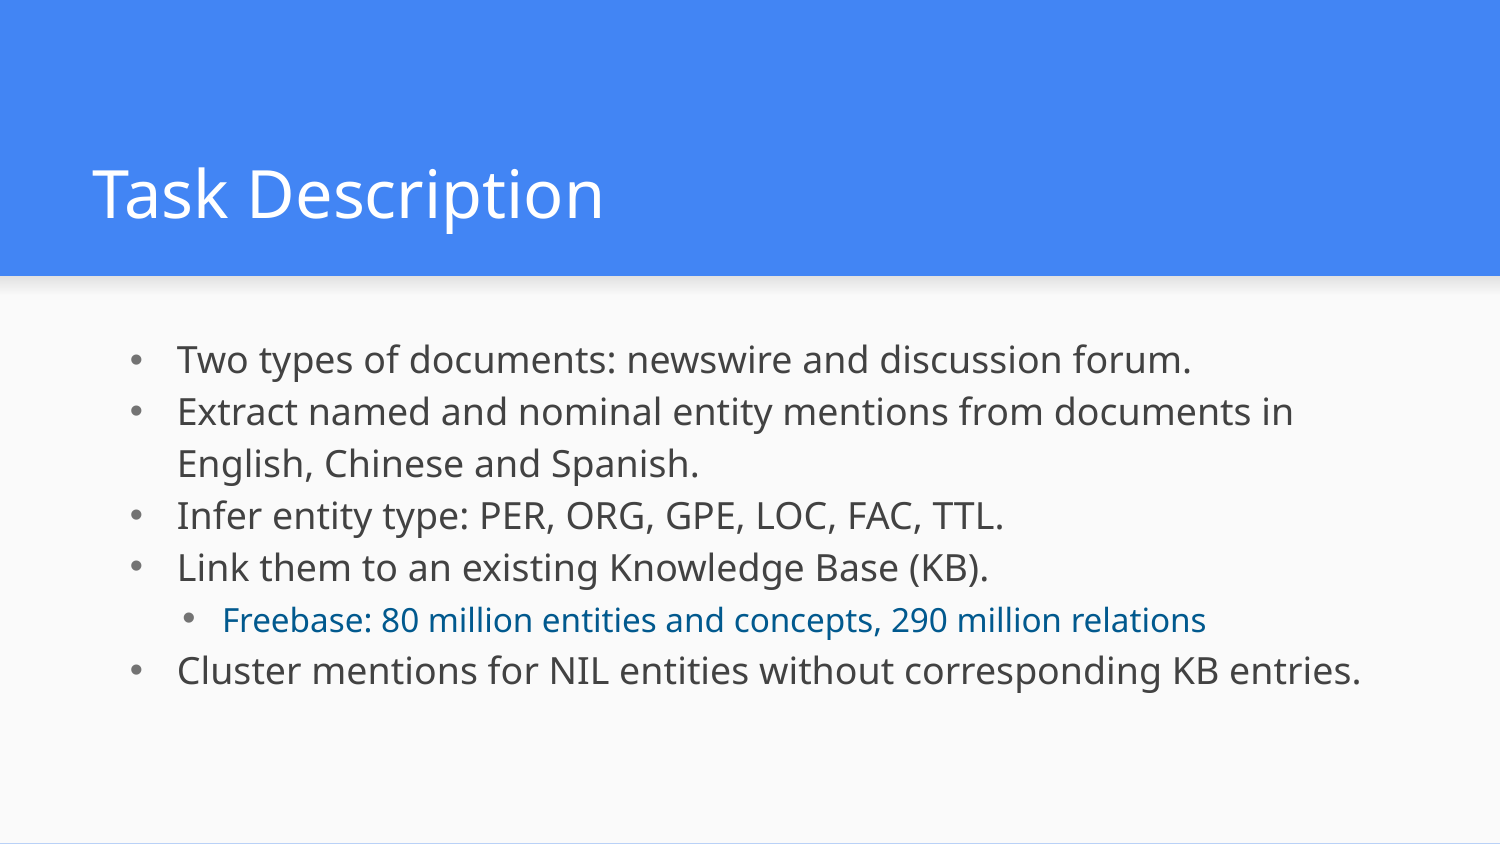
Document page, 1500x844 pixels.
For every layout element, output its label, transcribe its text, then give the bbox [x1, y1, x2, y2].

list Two types of documents: newswire and discussion forum. Extract named and nominal entity mentions from documents in English, Chinese and Spanish. Infer entity type: PER, ORG, GPE, LOC, FAC, TTL. Link them to an existing Knowledge Base (KB). Freebase: 80 million entities and concepts, 290 million relations Cluster mentions for NIL entities without corresponding KB entries. [77, 314, 1427, 791]
title Task Description [77, 121, 1427, 248]
